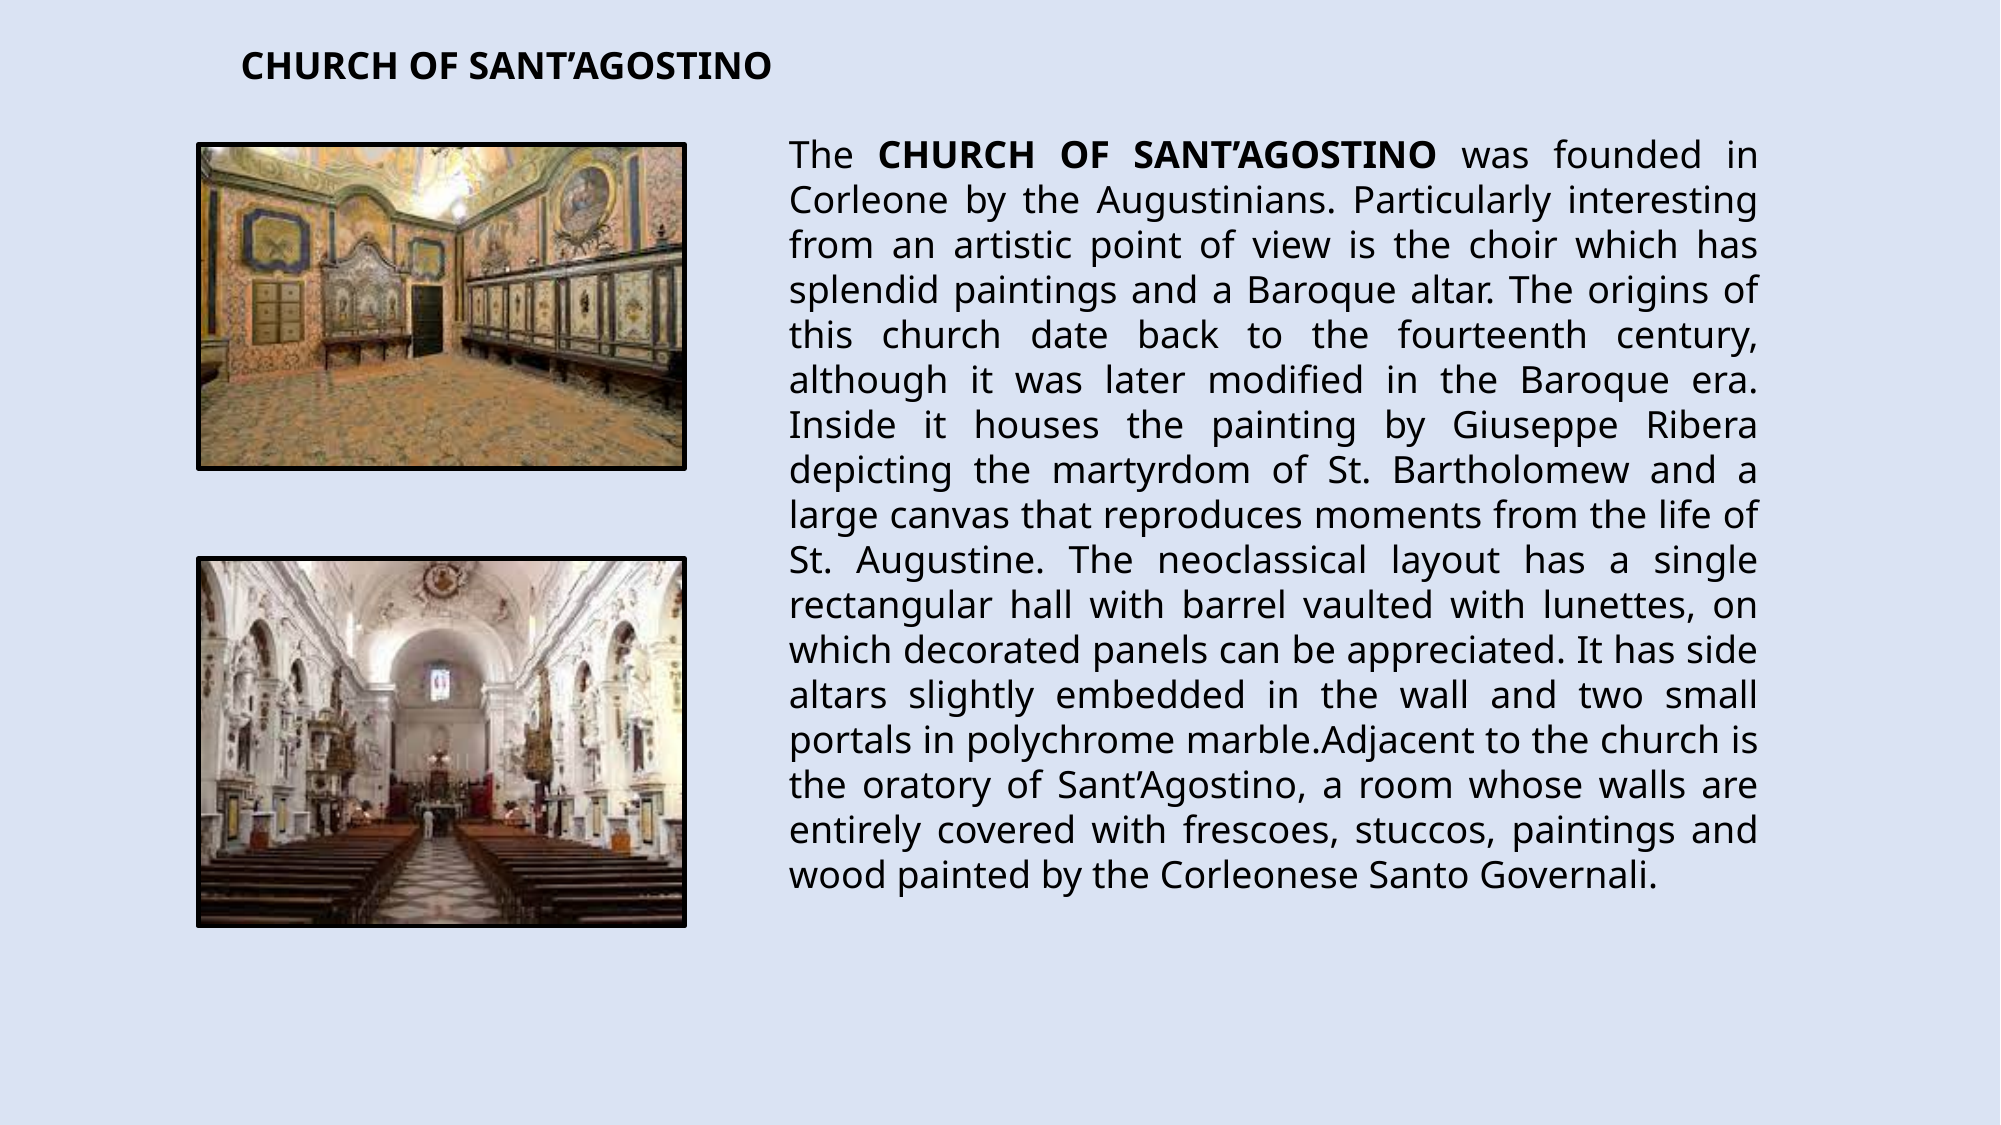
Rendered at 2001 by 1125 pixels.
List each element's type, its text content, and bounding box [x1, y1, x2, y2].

text_box The CHURCH OF SANT’AGOSTINO was founded in Corleone by the Augustinians. Particularly interesting from an artistic point of view is the choir which has splendid paintings and a Baroque altar. The origins of this church date back to the fourteenth century, although it was later modified in the Baroque era. Inside it houses the painting by Giuseppe Ribera depicting the martyrdom of St. Bartholomew and a large canvas that reproduces moments from the life of St. Augustine. The neoclassical layout has a single rectangular hall with barrel vaulted with lunettes, on which decorated panels can be appreciated. It has side altars slightly embedded in the wall and two small portals in polychrome marble.Adjacent to the church is the oratory of Sant’Agostino, a room whose walls are entirely covered with frescoes, stuccos, paintings and wood painted by the Corleonese Santo Governali. [774, 123, 1775, 903]
picture [200, 146, 683, 467]
picture [200, 560, 683, 924]
text_box CHURCH OF SANT’AGOSTINO [167, 34, 798, 95]
